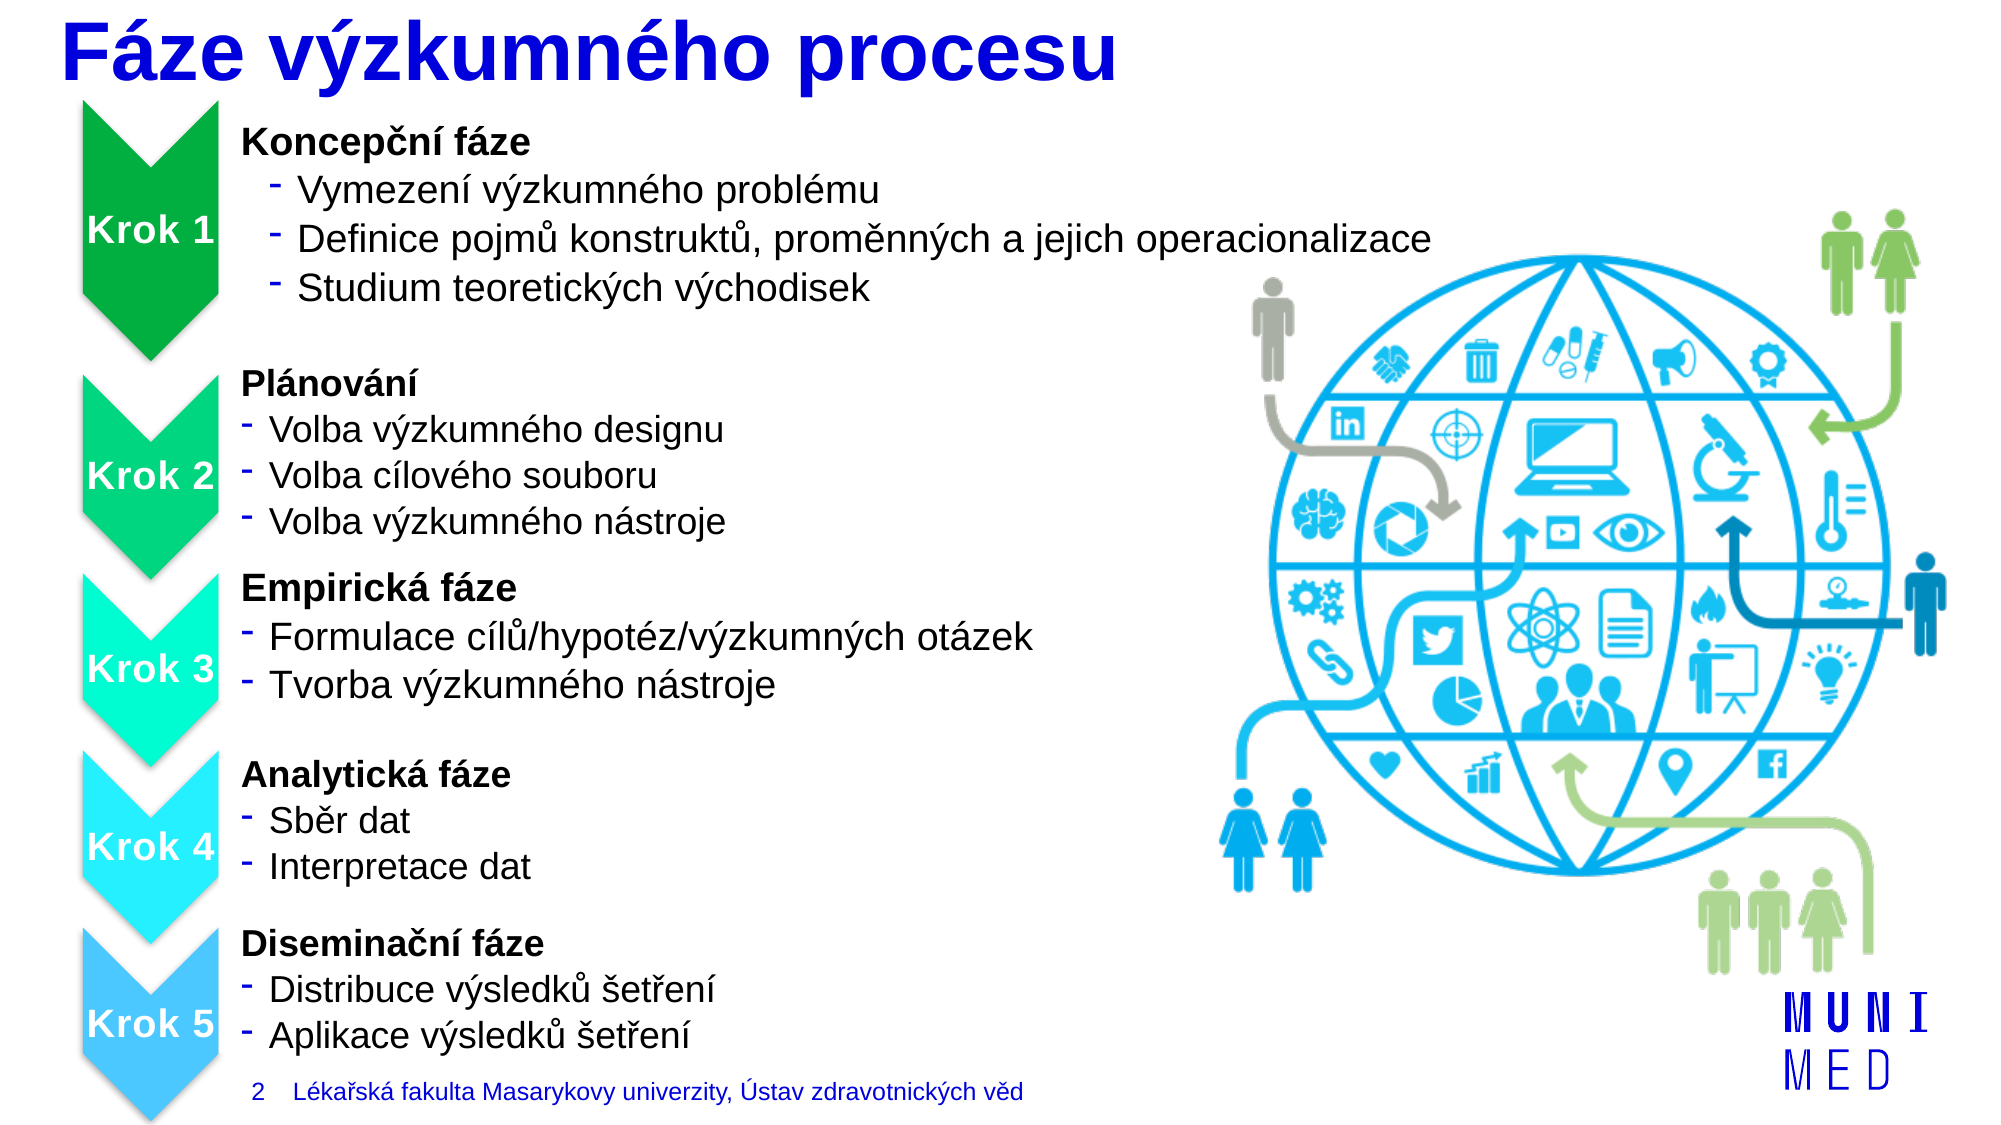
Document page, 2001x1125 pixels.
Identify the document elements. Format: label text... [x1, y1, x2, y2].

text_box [82, 99, 1615, 1125]
picture [1140, 163, 2000, 1026]
title Fáze výzkumného procesu [60, 13, 1214, 143]
